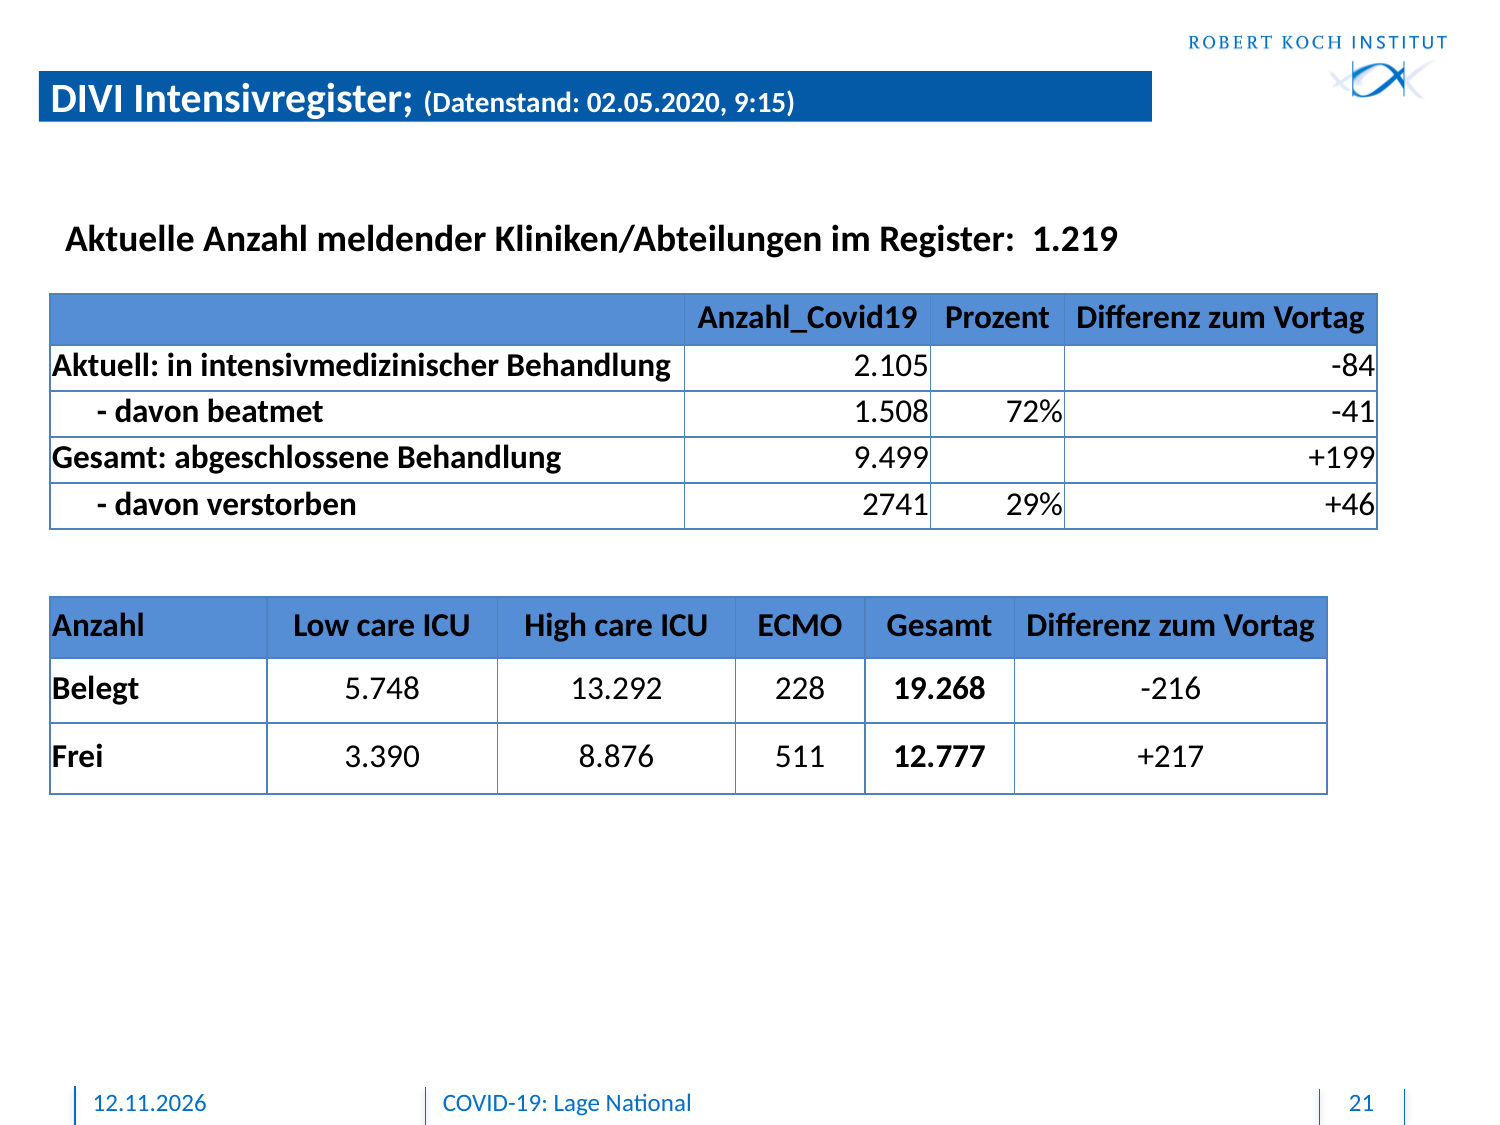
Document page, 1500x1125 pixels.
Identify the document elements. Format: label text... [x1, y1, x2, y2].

table_cell 2741 [685, 484, 930, 528]
table_header Low care ICU [268, 598, 497, 657]
title DIVI Intensivregister; (Datenstand: 02.05.2020, 9:15) [38, 71, 1152, 122]
table_cell - davon verstorben [51, 484, 684, 528]
slide_number 21 [1321, 1086, 1403, 1119]
table_header Prozent [931, 295, 1064, 344]
table_cell -216 [1015, 659, 1326, 722]
table_cell 5.748 [268, 659, 497, 722]
table_cell +46 [1065, 484, 1376, 528]
table_header Differenz zum Vortag [1015, 598, 1326, 657]
table_header High care ICU [498, 598, 735, 657]
table_cell -41 [1065, 392, 1376, 436]
table_cell [931, 438, 1064, 482]
table_cell Aktuell: in intensivmedizinischer Behandlung [51, 346, 684, 390]
table_header Differenz zum Vortag [1065, 295, 1376, 344]
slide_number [92, 1086, 398, 1119]
table_cell 29% [931, 484, 1064, 528]
picture [1182, 29, 1454, 109]
table_header ECMO [736, 598, 864, 657]
table_cell 9.499 [685, 438, 930, 482]
table_cell Belegt [51, 659, 266, 722]
table_header Gesamt [866, 598, 1014, 657]
table_header Anzahl_Covid19 [685, 295, 930, 344]
footer COVID-19: Lage National [442, 1086, 1293, 1119]
table_cell 72% [931, 392, 1064, 436]
table_cell - davon beatmet [51, 392, 684, 436]
table_cell -84 [1065, 346, 1376, 390]
table_cell 1.508 [685, 392, 930, 436]
table_cell Frei [51, 724, 266, 793]
table_cell 8.876 [498, 724, 735, 793]
table_cell Gesamt: abgeschlossene Behandlung [51, 438, 684, 482]
text_box Aktuelle Anzahl meldender Kliniken/Abteilungen im Register: 1.219 [50, 206, 1164, 266]
table_header [51, 295, 684, 344]
table_cell 19.268 [866, 659, 1014, 722]
table_cell 511 [736, 724, 864, 793]
table_cell +217 [1015, 724, 1326, 793]
table_cell +199 [1065, 438, 1376, 482]
table_cell 3.390 [268, 724, 497, 793]
table_cell 2.105 [685, 346, 930, 390]
table_cell 228 [736, 659, 864, 722]
table_cell 12.777 [866, 724, 1014, 793]
table_cell [931, 346, 1064, 390]
table_cell 13.292 [498, 659, 735, 722]
table_header Anzahl [51, 598, 266, 657]
